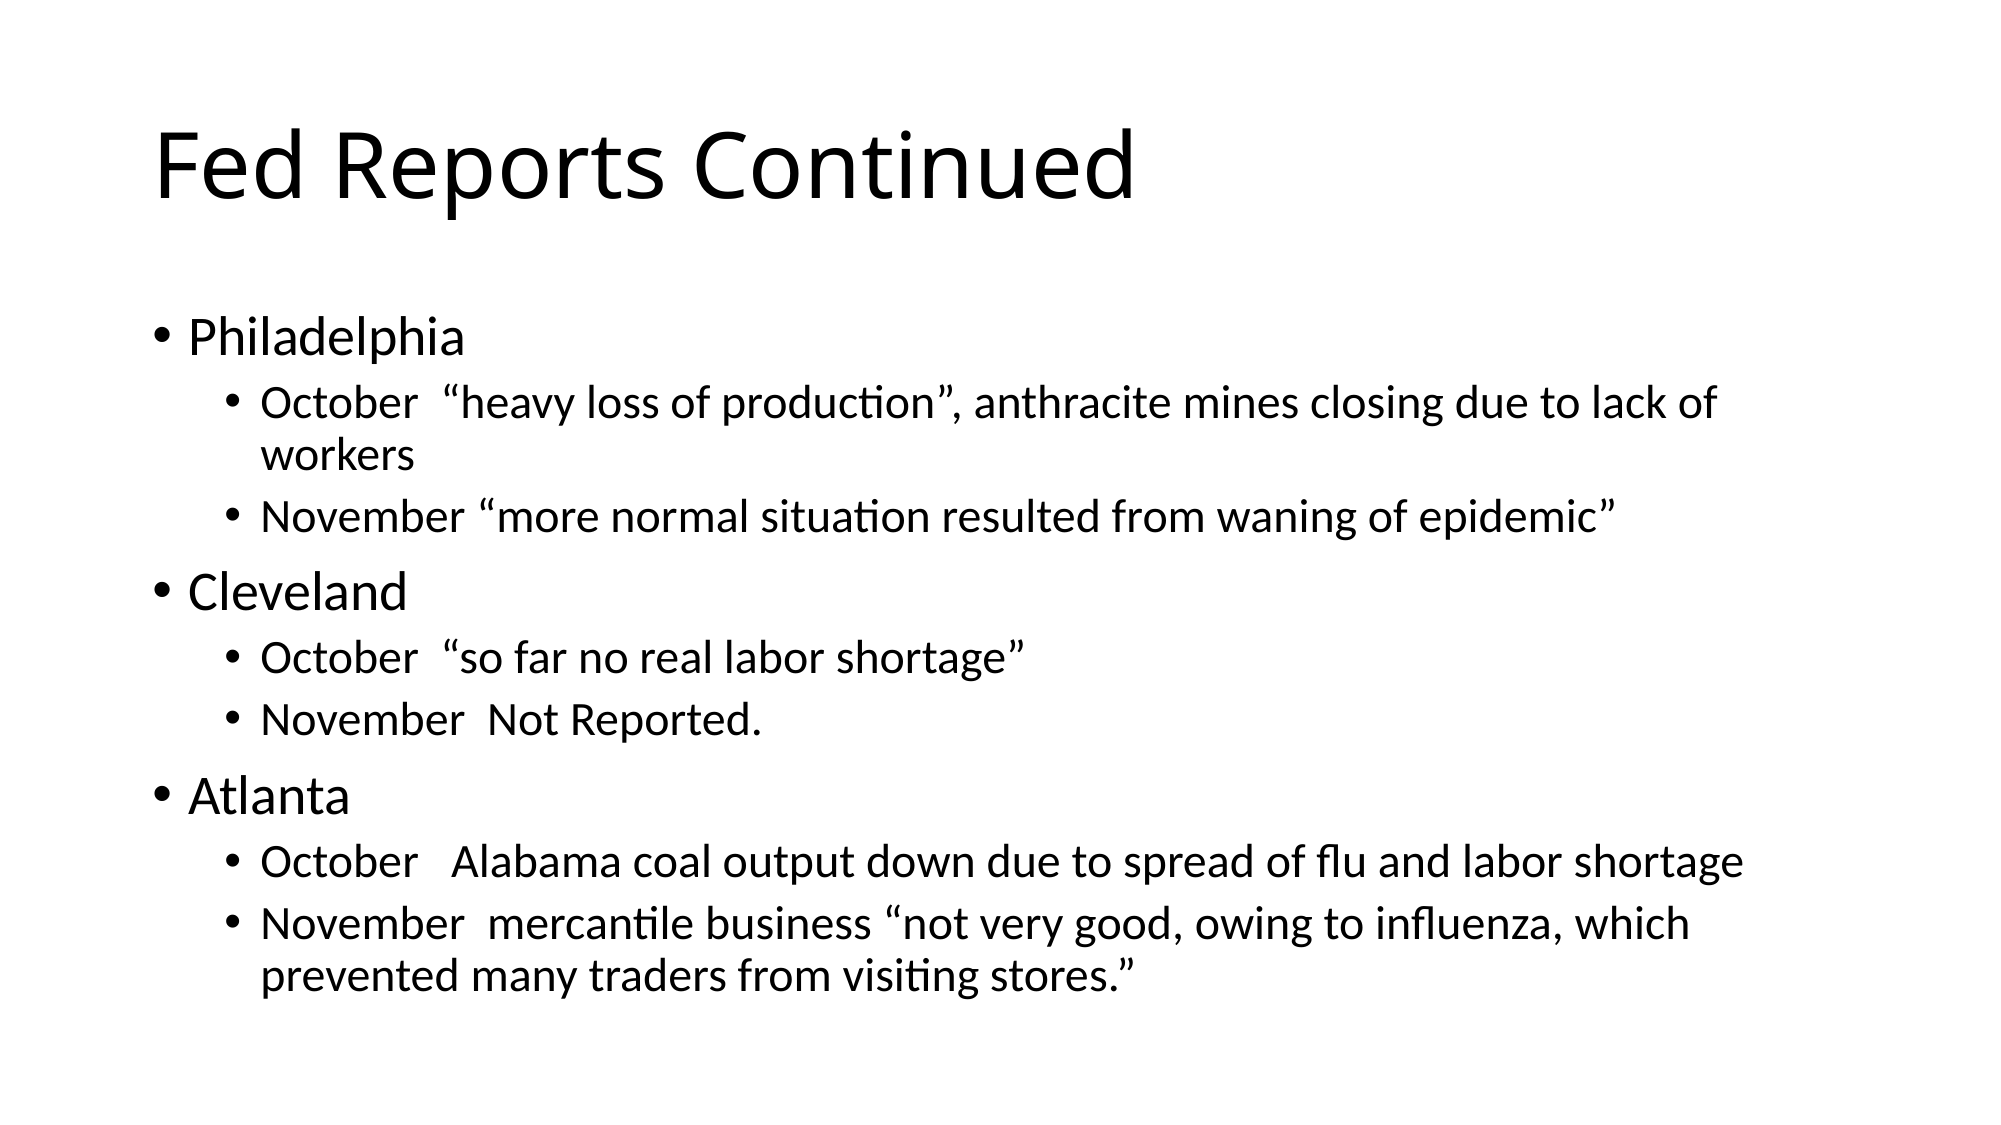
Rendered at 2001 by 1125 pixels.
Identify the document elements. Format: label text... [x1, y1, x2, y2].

list Philadelphia October “heavy loss of production”, anthracite mines closing due to lack of workers November “more normal situation resulted from waning of epidemic” Cleveland October “so far no real labor shortage” November Not Reported. Atlanta October Alabama coal output down due to spread of flu and labor shortage November mercantile business “not very good, owing to influenza, which prevented many traders from visiting stores.” [137, 299, 1863, 1014]
title Fed Reports Continued [137, 59, 1863, 278]
